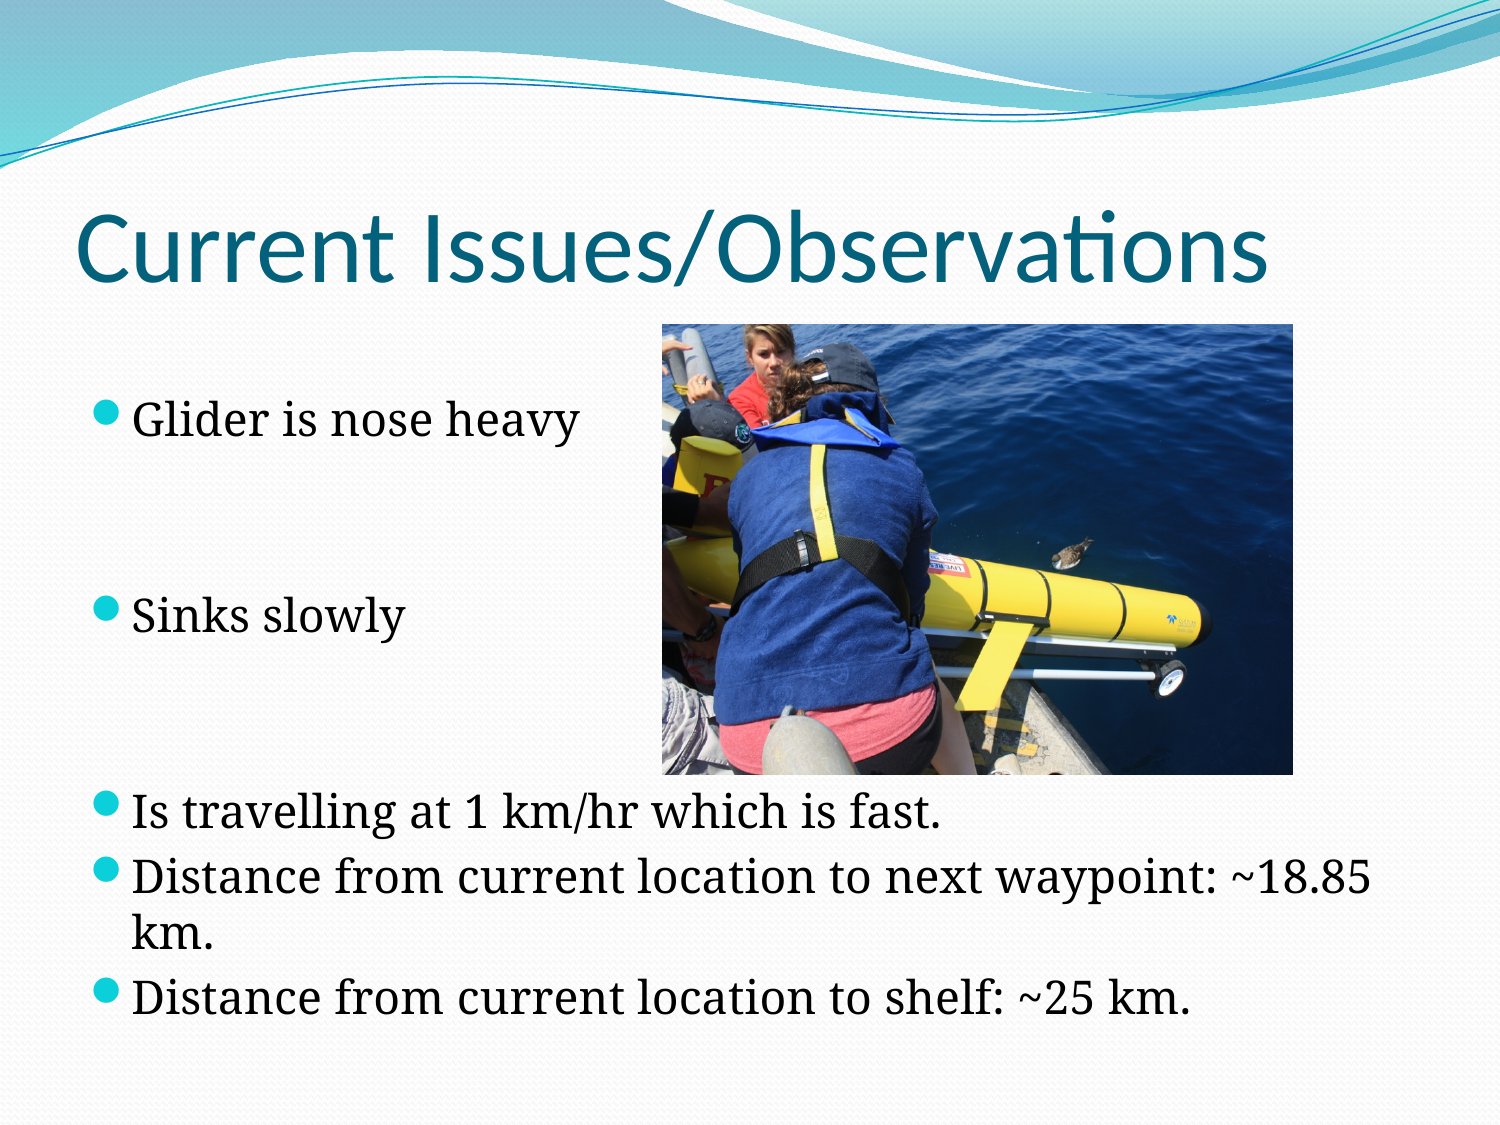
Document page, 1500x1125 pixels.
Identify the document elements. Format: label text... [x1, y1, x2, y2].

picture [662, 324, 1293, 776]
title Current Issues/Observations [75, 115, 1425, 303]
list Glider is nose heavy Sinks slowly Is travelling at 1 km/hr which is fast. Distance from current location to next waypoint: ~18.85 km. Distance from current location to shelf: ~25 km. [75, 317, 1425, 1038]
